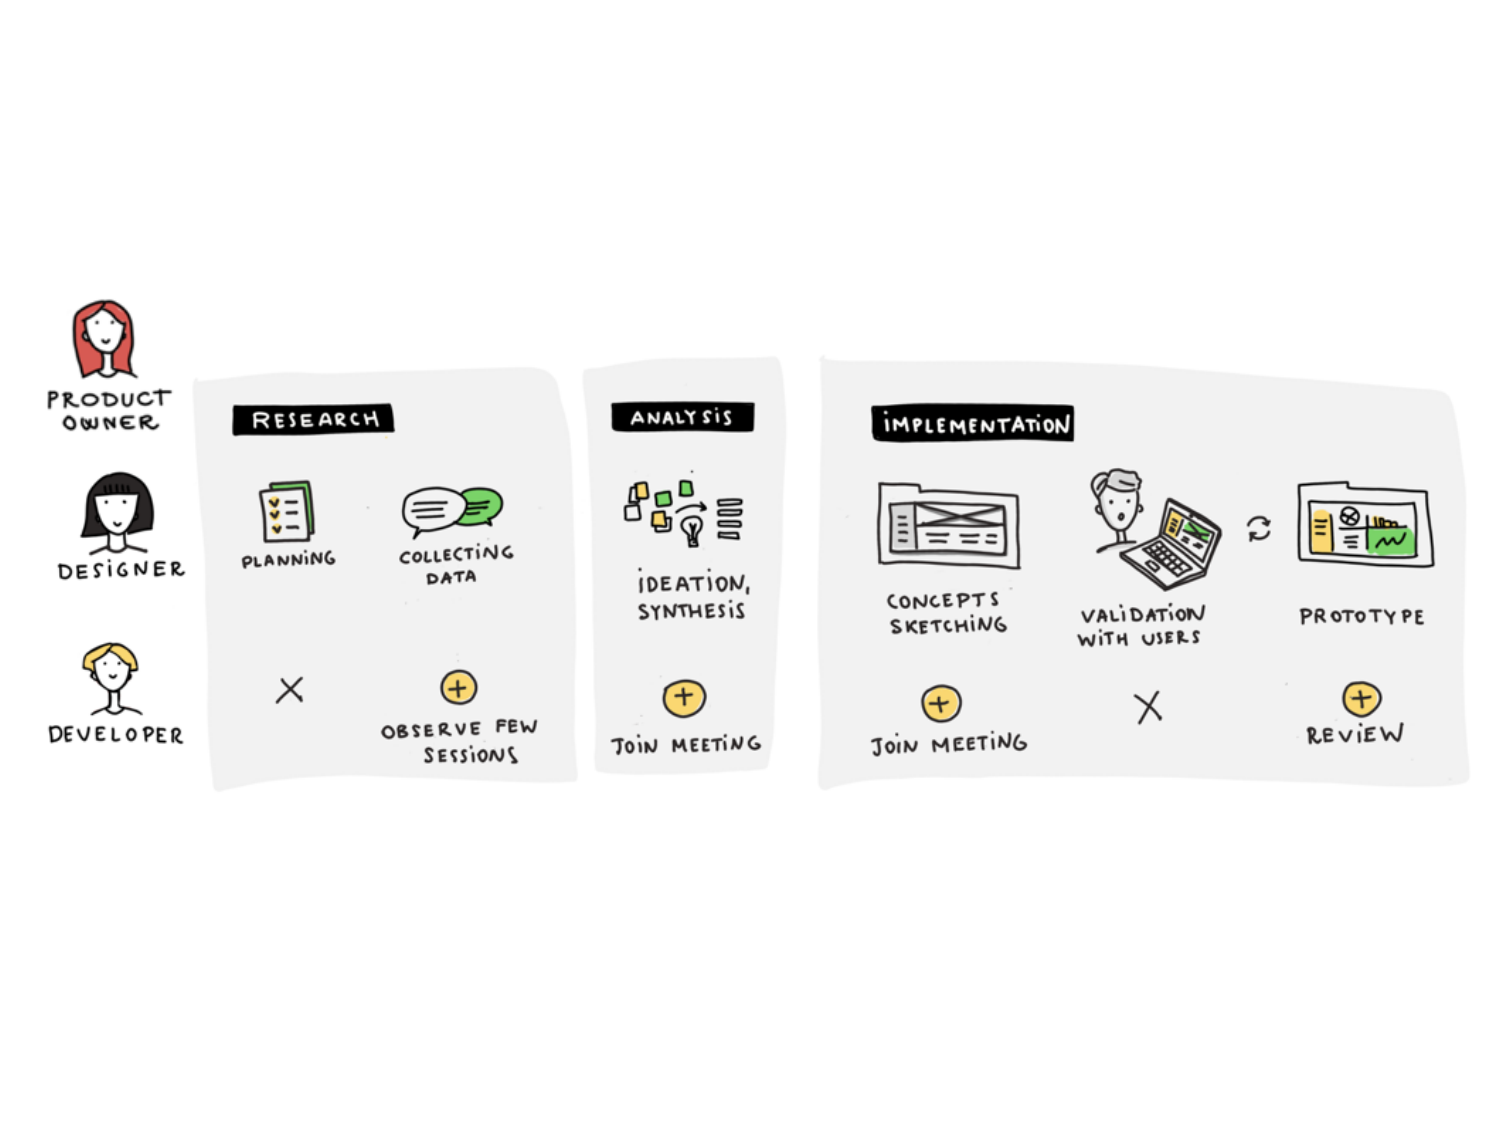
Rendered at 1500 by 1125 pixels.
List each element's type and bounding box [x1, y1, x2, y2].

picture [11, 265, 1476, 812]
